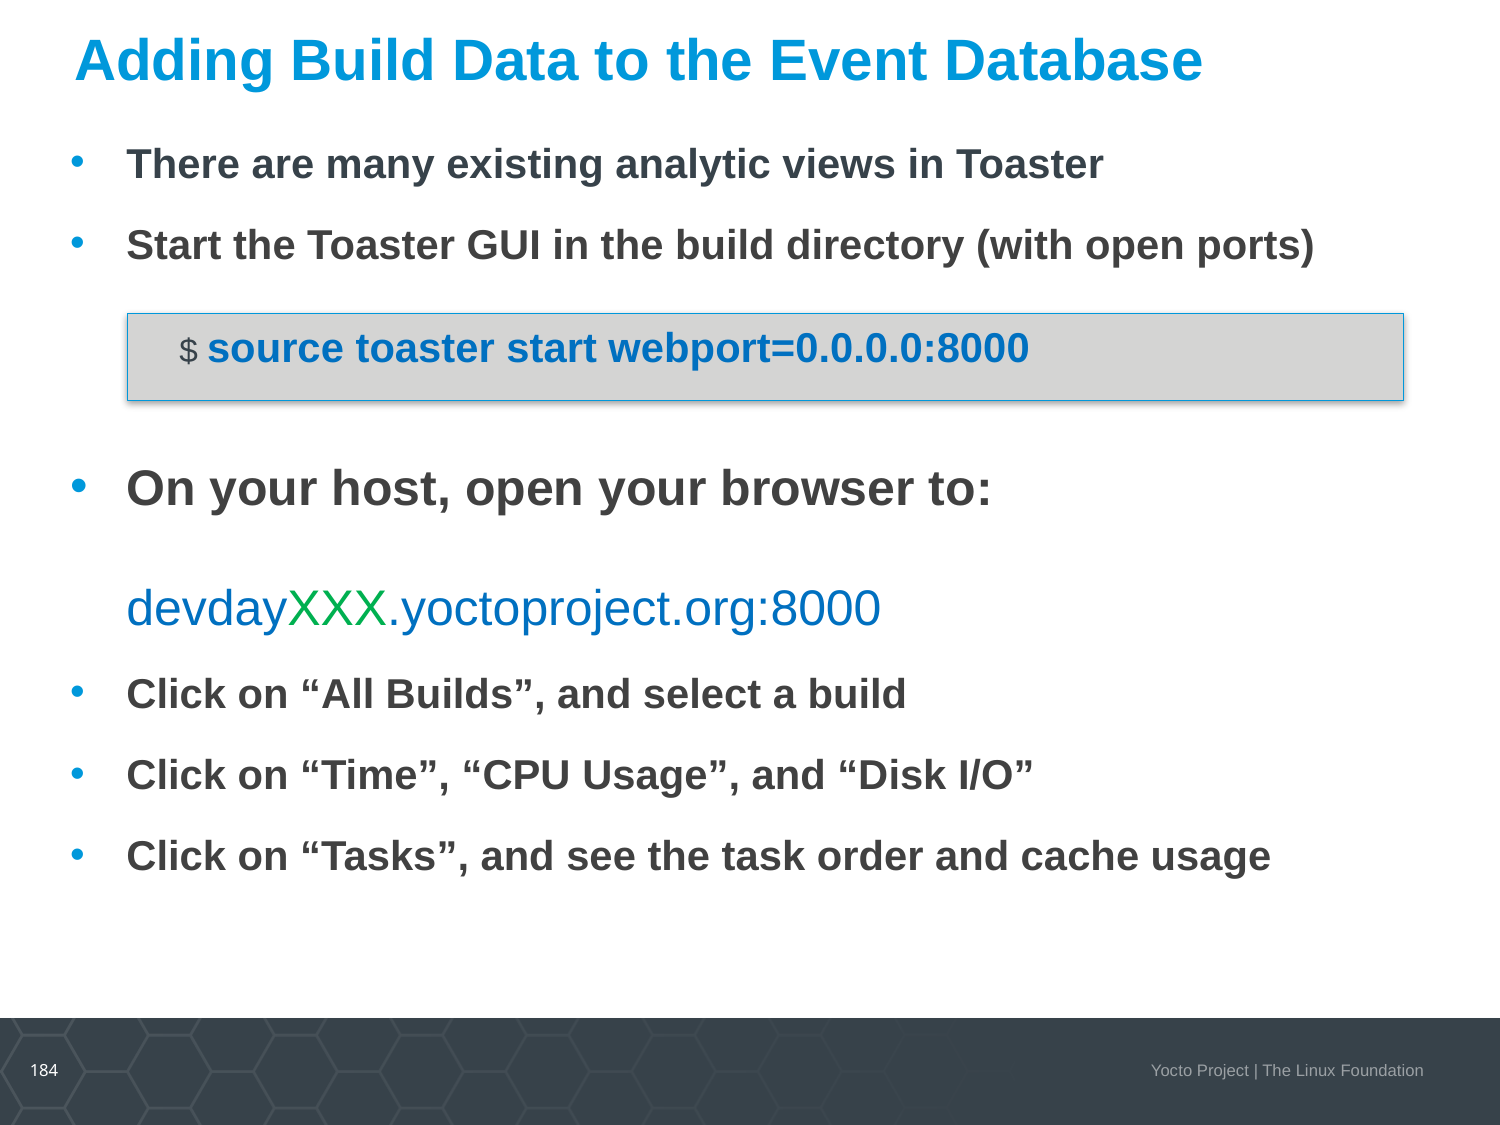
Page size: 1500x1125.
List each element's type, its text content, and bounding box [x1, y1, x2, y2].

text_box $ source toaster start webport=0.0.0.0:8000 [127, 313, 1404, 401]
title Adding Build Data to the Event Database [74, 38, 1425, 184]
list There are many existing analytic views in Toaster Start the Toaster GUI in the build directory (with open ports) On your host, open your browser to: devdayXXX.yoctoproject.org:8000 Click on “All Builds”, and select a build Click on “Time”, “CPU Usage”, and “Disk I/O” Click on “Tasks”, and see the task order and cache usage [70, 136, 1421, 1040]
picture [0, 0, 1500, 1125]
